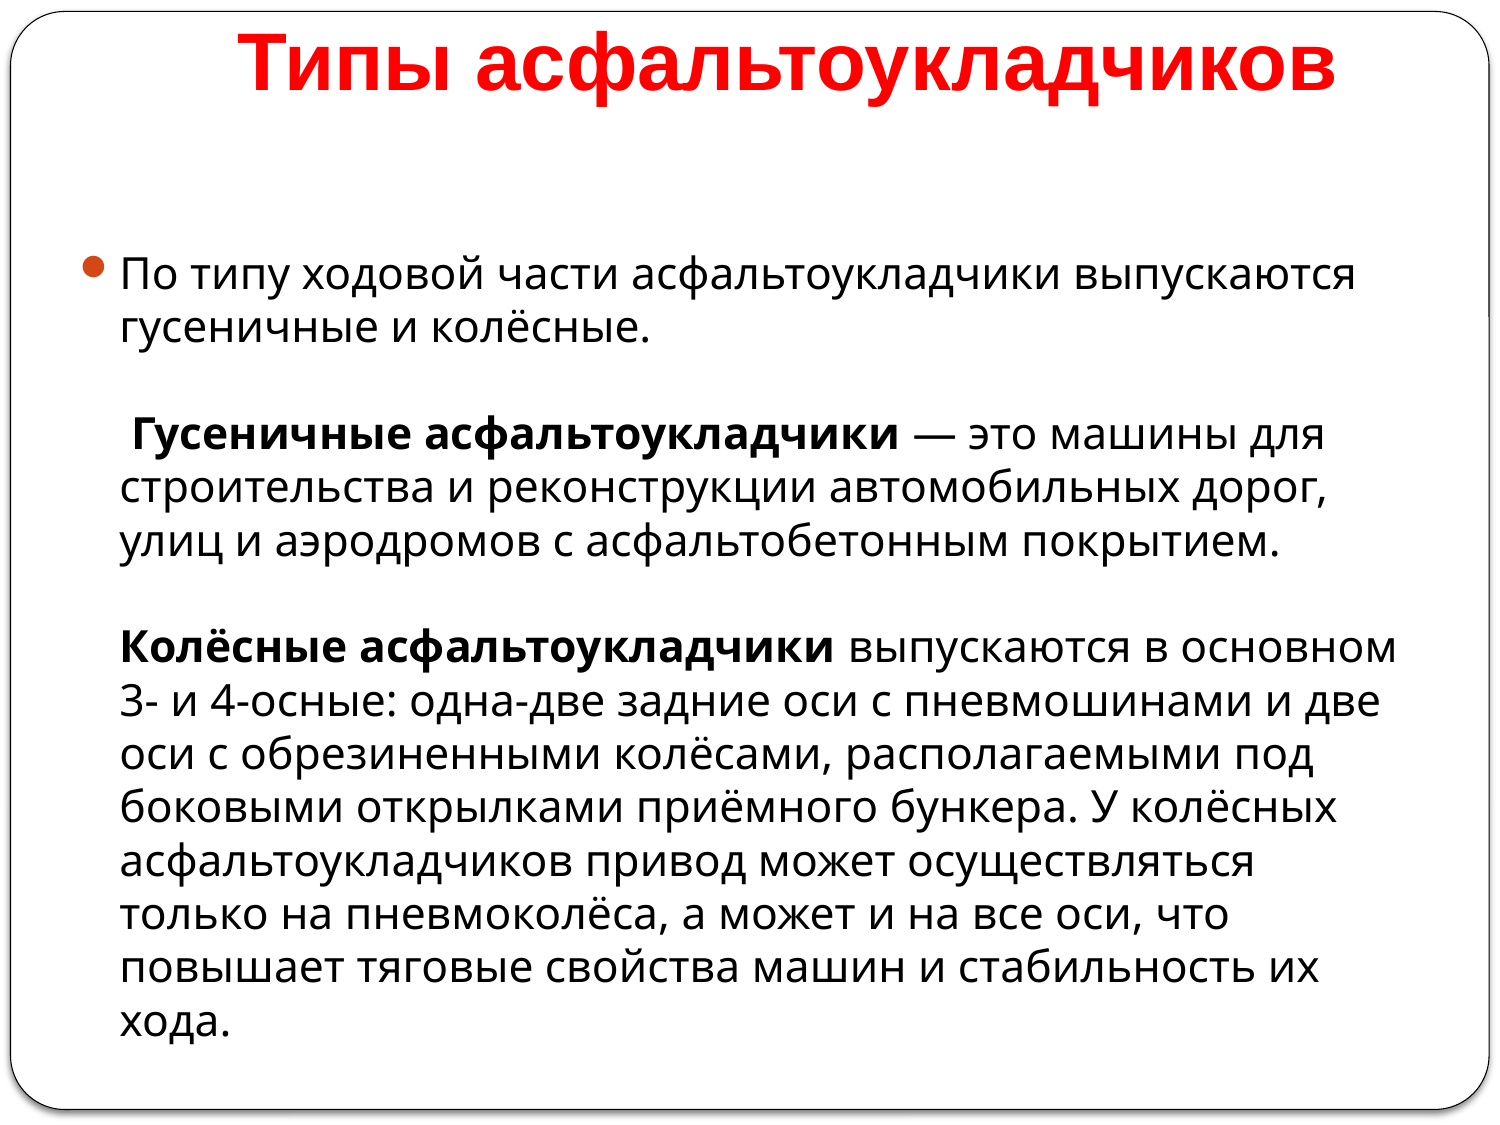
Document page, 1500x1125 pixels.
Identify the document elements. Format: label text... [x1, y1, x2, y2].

title Типы асфальтоукладчиков [150, 0, 1425, 220]
list По типу ходовой части асфальтоукладчики выпускаются гусеничные и колёсные. Гусеничные асфальтоукладчики — это машины для строительства и реконструкции автомобильных дорог, улиц и аэродромов с асфальтобетонным покрытием. Колёсные асфальтоукладчики выпускаются в основном 3- и 4-осные: одна-две задние оси с пневмошинами и две оси с обрезиненными колёсами, располагаемыми под боковыми открылками приёмного бункера. У колёсных асфальтоукладчиков привод может осуществляться только на пневмоколёса, а может и на все оси, что повышает тяговые свойства машин и стабильность их хода. [64, 237, 1425, 1059]
